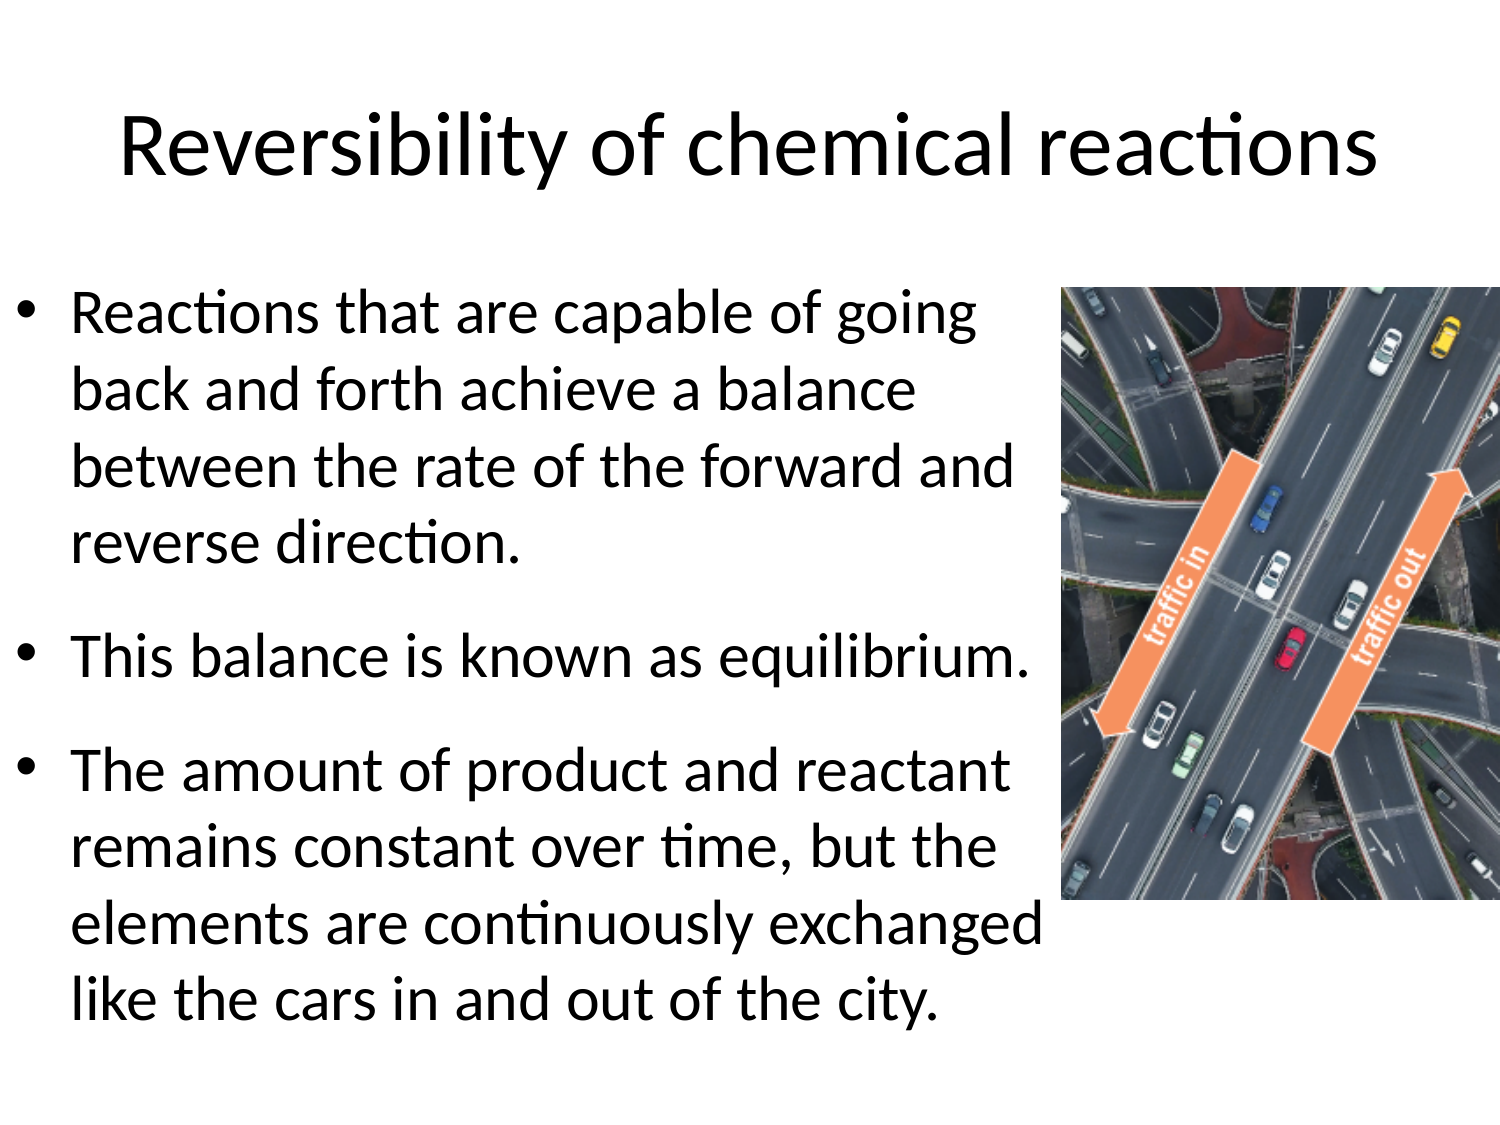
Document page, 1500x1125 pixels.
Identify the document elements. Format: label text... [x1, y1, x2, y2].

list Reactions that are capable of going back and forth achieve a balance between the rate of the forward and reverse direction. This balance is known as equilibrium. The amount of product and reactant remains constant over time, but the elements are continuously exchanged like the cars in and out of the city. [0, 262, 1062, 1125]
picture [1060, 287, 1500, 901]
title Reversibility of chemical reactions [75, 45, 1425, 233]
